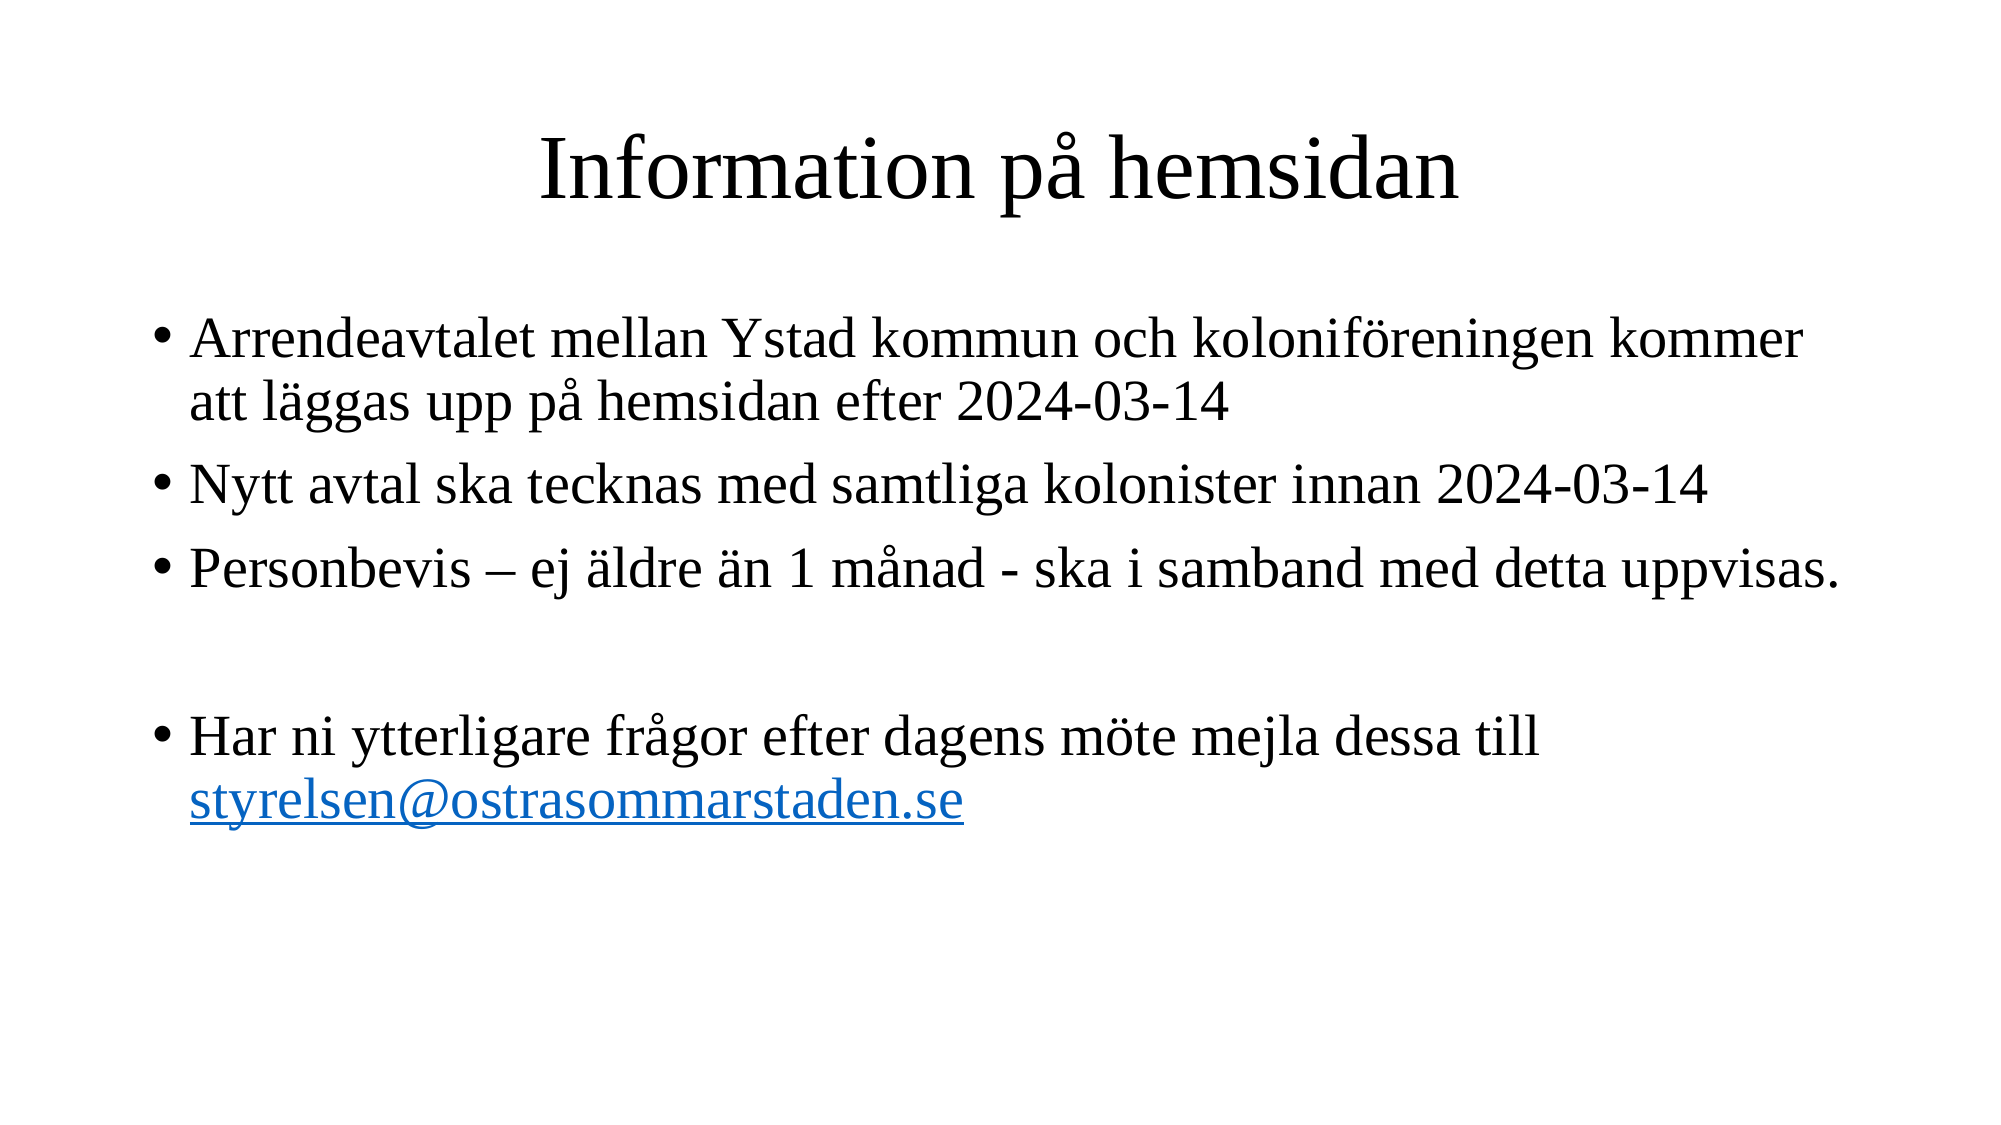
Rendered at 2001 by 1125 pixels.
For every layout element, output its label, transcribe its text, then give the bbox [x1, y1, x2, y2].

list Arrendeavtalet mellan Ystad kommun och koloniföreningen kommer att läggas upp på hemsidan efter 2024-03-14 Nytt avtal ska tecknas med samtliga kolonister innan 2024-03-14 Personbevis – ej äldre än 1 månad - ska i samband med detta uppvisas. Har ni ytterligare frågor efter dagens möte mejla dessa till styrelsen@ostrasommarstaden.se [137, 299, 1863, 1014]
title Information på hemsidan [137, 59, 1863, 278]
